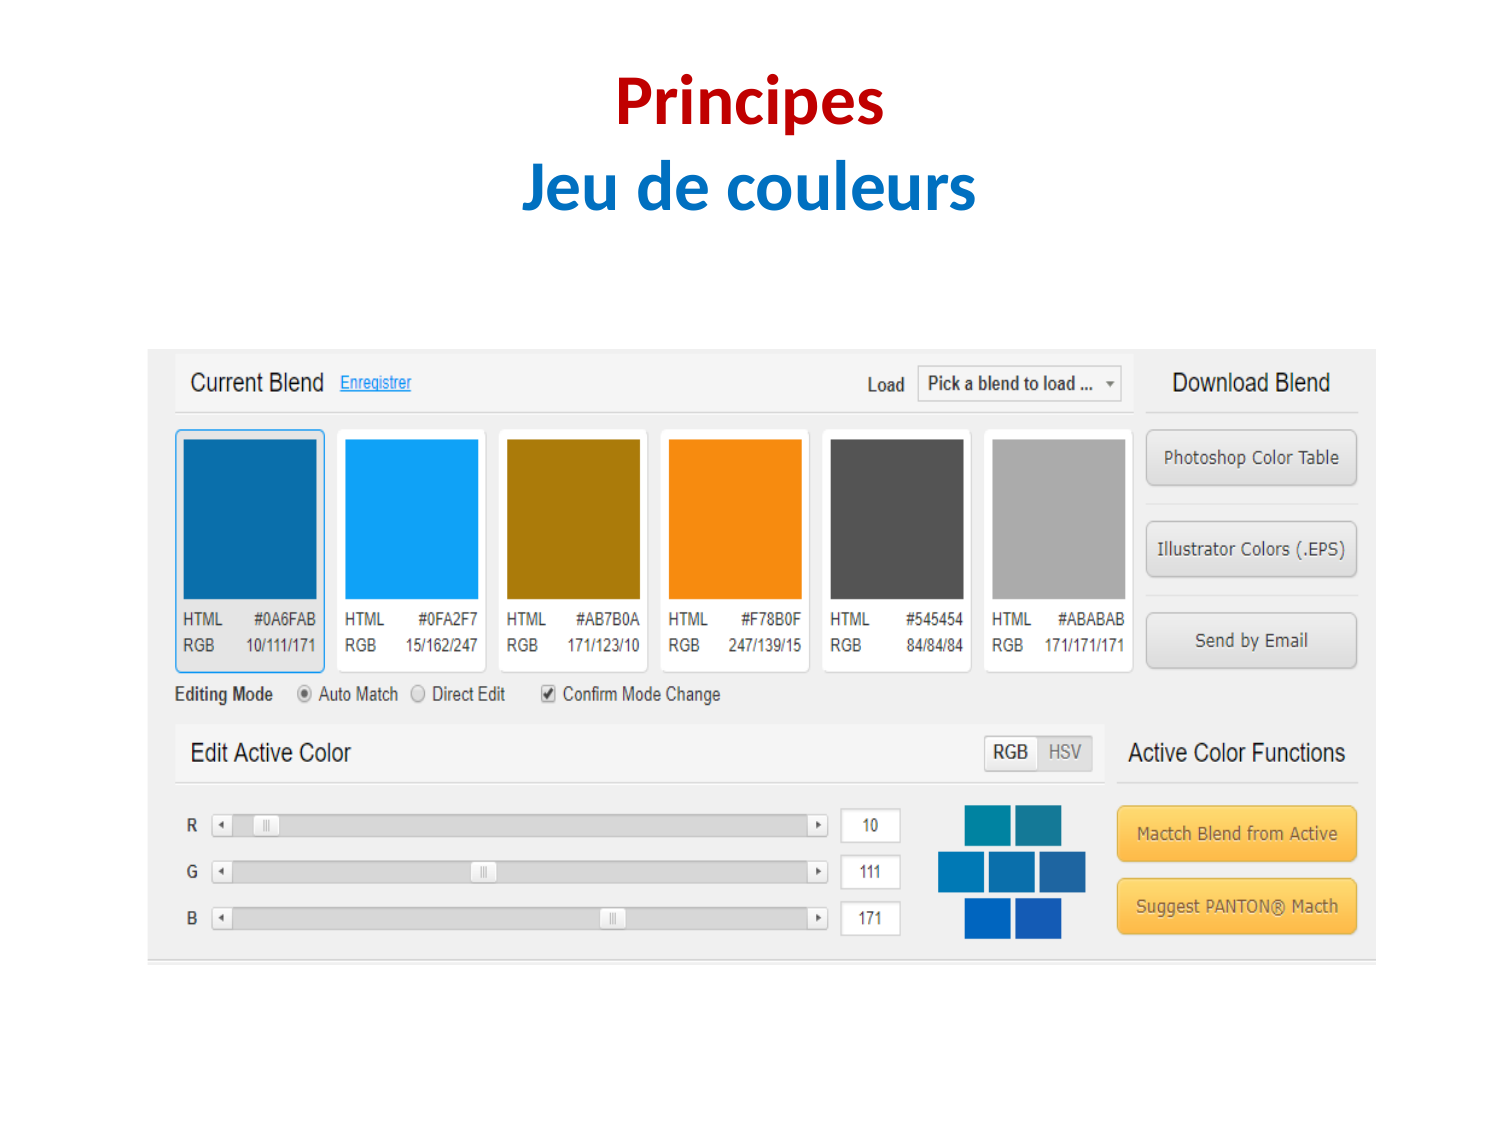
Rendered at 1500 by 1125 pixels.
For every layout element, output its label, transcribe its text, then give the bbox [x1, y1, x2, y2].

picture [147, 349, 1377, 965]
title Principes Jeu de couleurs [75, 45, 1425, 233]
